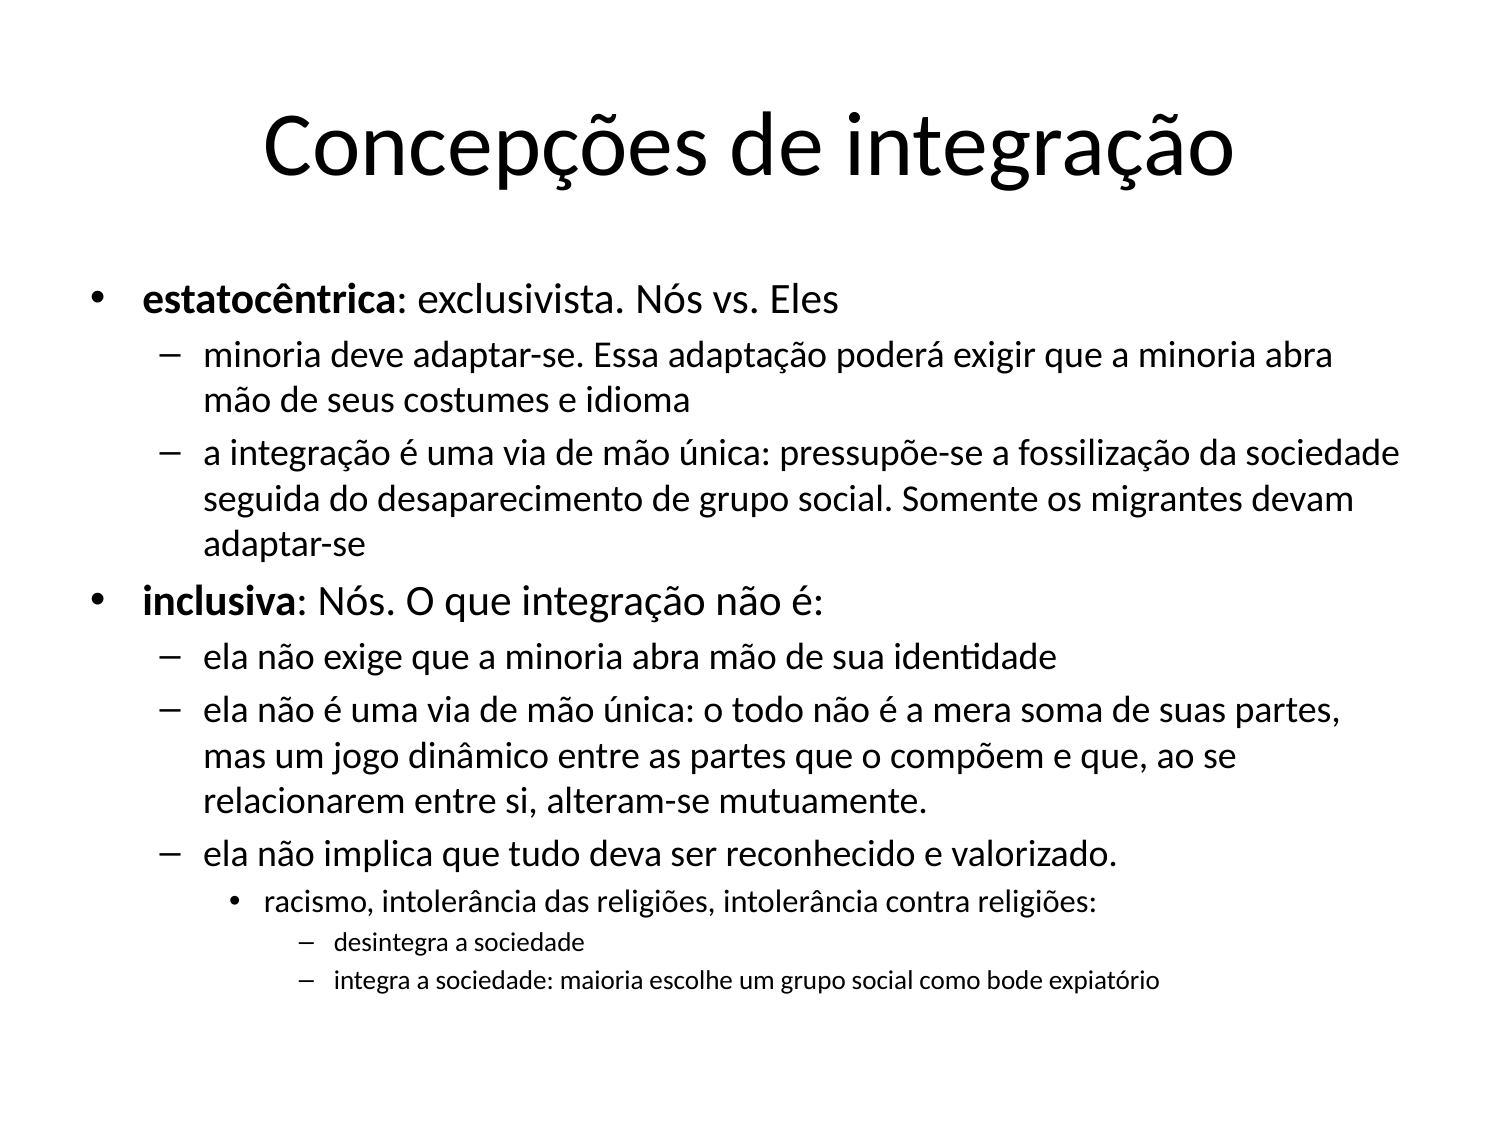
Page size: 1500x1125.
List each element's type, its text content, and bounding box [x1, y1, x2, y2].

list estatocêntrica: exclusivista. Nós vs. Eles minoria deve adaptar-se. Essa adaptação poderá exigir que a minoria abra mão de seus costumes e idioma a integração é uma via de mão única: pressupõe-se a fossilização da sociedade seguida do desaparecimento de grupo social. Somente os migrantes devam adaptar-se inclusiva: Nós. O que integração não é: ela não exige que a minoria abra mão de sua identidade ela não é uma via de mão única: o todo não é a mera soma de suas partes, mas um jogo dinâmico entre as partes que o compõem e que, ao se relacionarem entre si, alteram-se mutuamente. ela não implica que tudo deva ser reconhecido e valorizado. racismo, intolerância das religiões, intolerância contra religiões: desintegra a sociedade integra a sociedade: maioria escolhe um grupo social como bode expiatório [75, 262, 1425, 1005]
title Concepções de integração [75, 45, 1425, 233]
